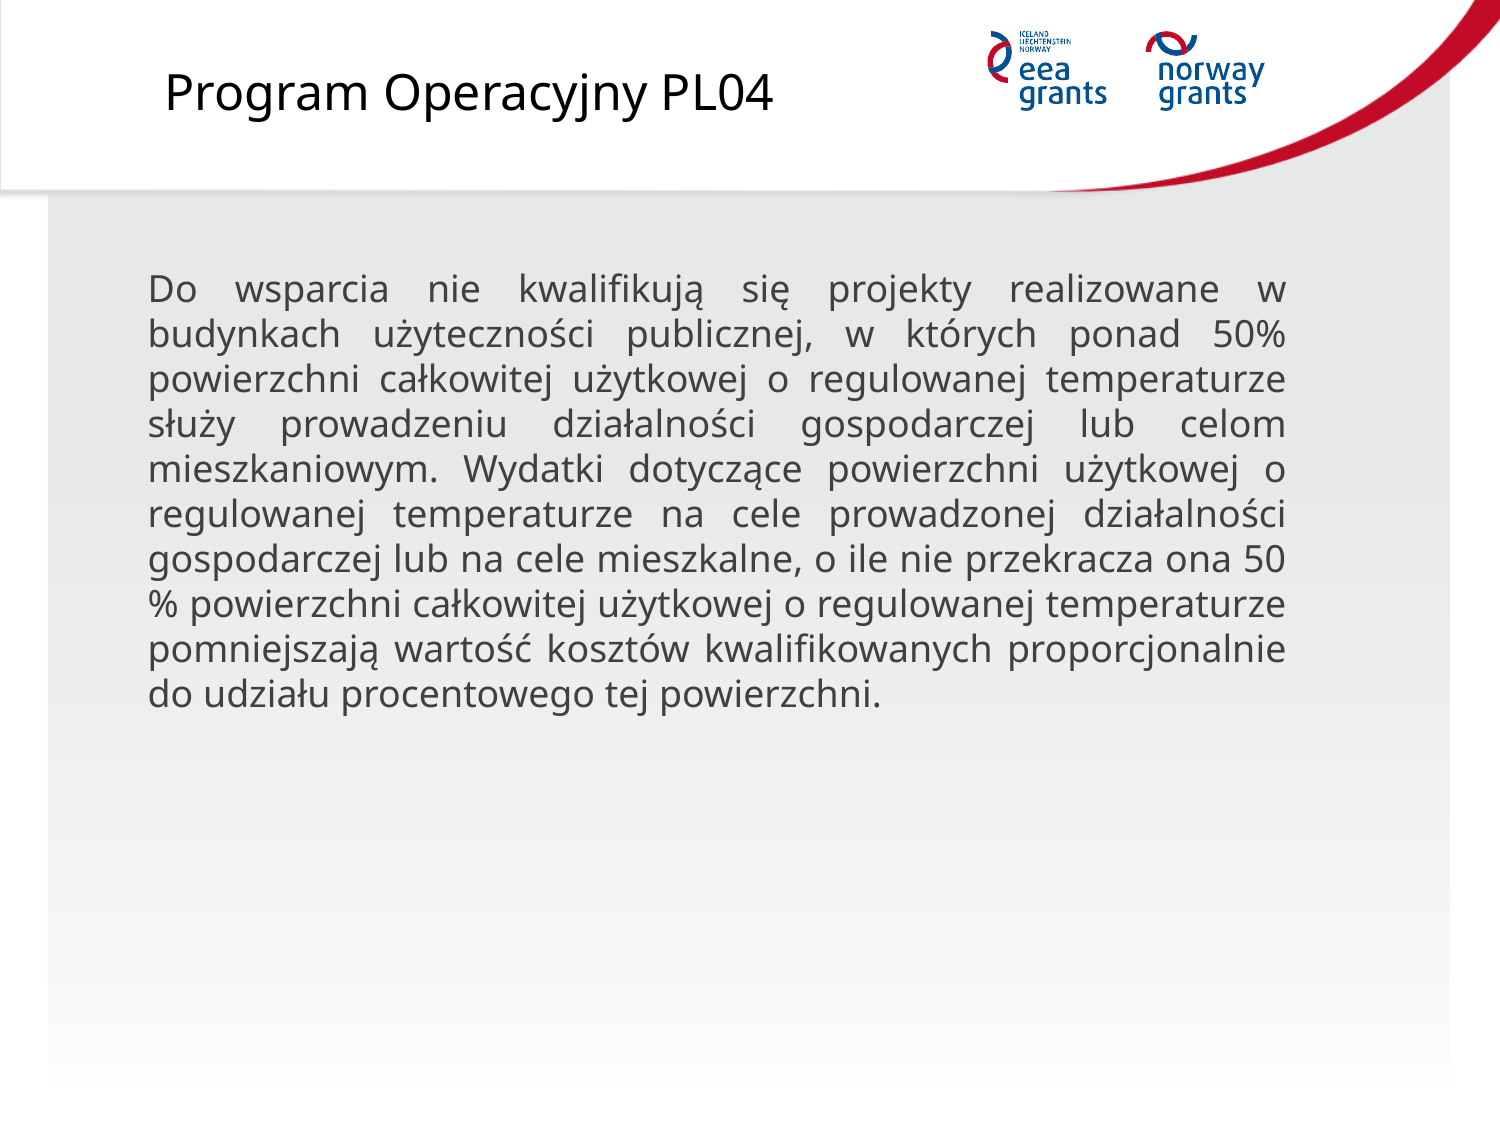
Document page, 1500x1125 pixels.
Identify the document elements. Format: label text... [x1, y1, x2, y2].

text_box Program Operacyjny PL04 [150, 53, 1003, 128]
text_box Do wsparcia nie kwalifikują się projekty realizowane w budynkach użyteczności publicznej, w których ponad 50% powierzchni całkowitej użytkowej o regulowanej temperaturze służy prowadzeniu działalności gospodarczej lub celom mieszkaniowym. Wydatki dotyczące powierzchni użytkowej o regulowanej temperaturze na cele prowadzonej działalności gospodarczej lub na cele mieszkalne, o ile nie przekracza ona 50 % powierzchni całkowitej użytkowej o regulowanej temperaturze pomniejszają wartość kosztów kwalifikowanych proporcjonalnie do udziału procentowego tej powierzchni. [132, 257, 1303, 723]
